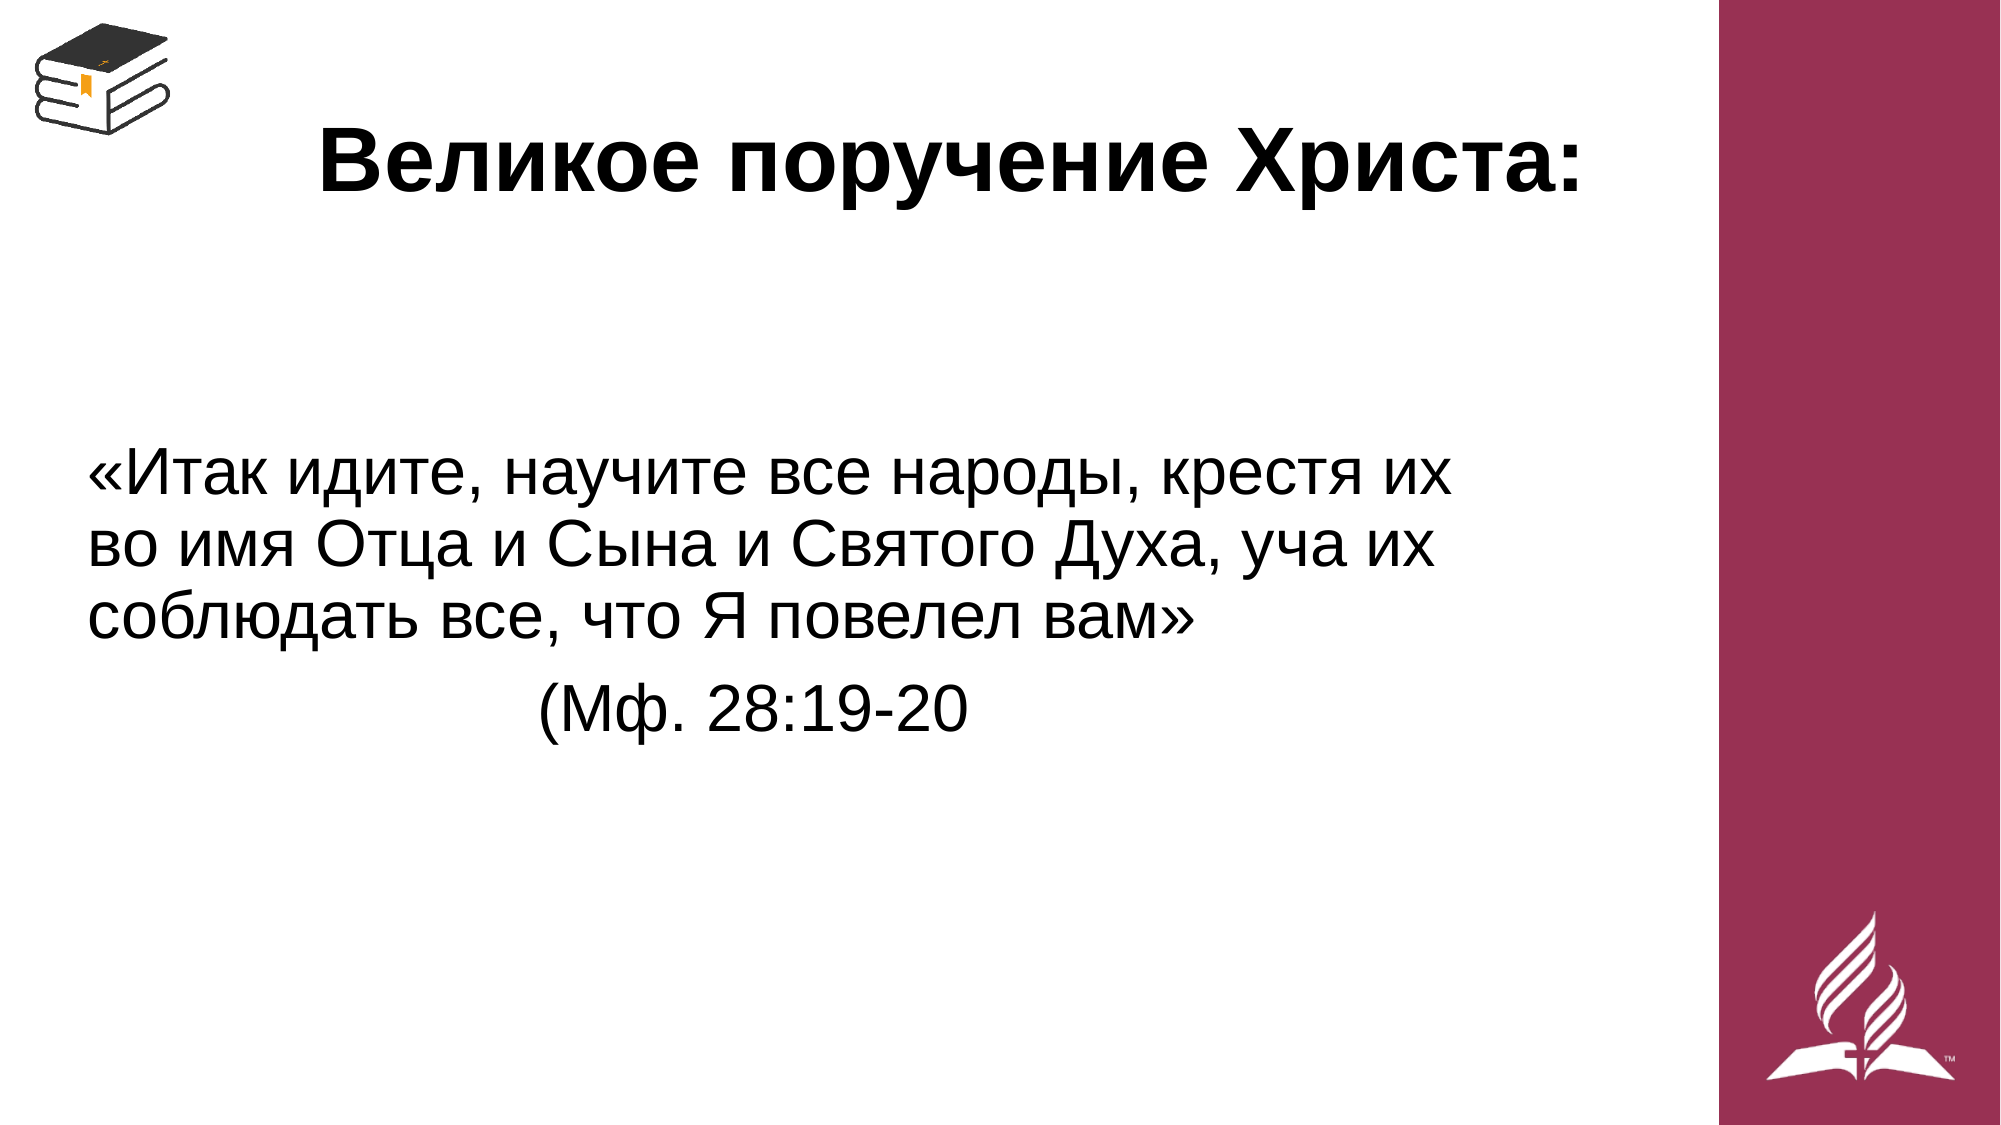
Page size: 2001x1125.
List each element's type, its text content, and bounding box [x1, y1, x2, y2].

picture [21, 0, 181, 160]
title Великое поручение Христа: [309, 14, 1624, 308]
list «Итак идите, научите все народы, крестя их во имя Отца и Сына и Святого Духа, уча их соблюдать все, что Я повелел вам» (Мф. 28:19-20 [79, 429, 1477, 1125]
picture [1719, 0, 2001, 1125]
